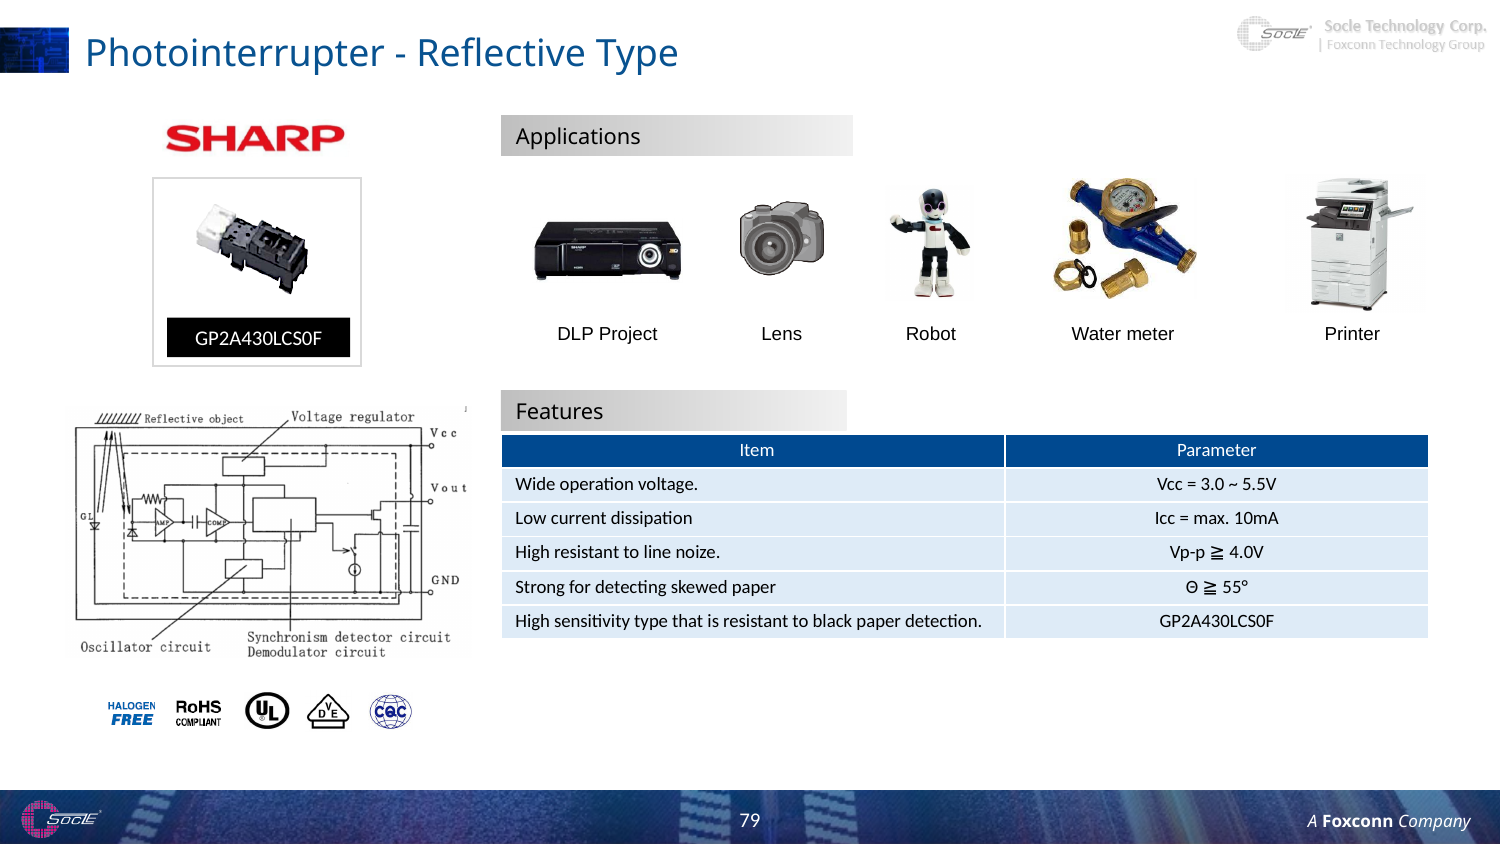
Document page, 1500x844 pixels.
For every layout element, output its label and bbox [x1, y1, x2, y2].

picture [368, 692, 413, 730]
table_cell [502, 537, 1004, 570]
text_box [500, 390, 847, 431]
table_cell [1006, 537, 1428, 570]
picture [305, 690, 352, 732]
picture [65, 406, 472, 658]
text_box [1051, 314, 1195, 352]
picture [170, 696, 229, 728]
table_cell [1006, 572, 1428, 604]
table_cell [1006, 606, 1428, 638]
text_box [152, 177, 362, 367]
picture [244, 692, 290, 730]
text_box [890, 314, 971, 352]
table_cell [502, 606, 1004, 638]
picture [1053, 178, 1197, 299]
text_box [746, 314, 818, 352]
table_header [502, 435, 1004, 467]
picture [0, 790, 1500, 844]
table_cell [502, 572, 1004, 604]
text_box [501, 115, 853, 156]
title [70, 26, 1330, 82]
table_cell [1006, 469, 1428, 501]
picture [193, 205, 311, 296]
table_cell [502, 503, 1004, 536]
picture [0, 28, 68, 72]
picture [162, 119, 350, 157]
text_box [1252, 314, 1452, 352]
table_header [1006, 435, 1428, 467]
picture [532, 218, 683, 283]
picture [1285, 174, 1426, 313]
table_cell [1006, 503, 1428, 536]
text_box [542, 314, 673, 352]
picture [101, 697, 155, 729]
table_cell [502, 469, 1004, 501]
picture [885, 185, 974, 301]
picture [740, 196, 824, 281]
